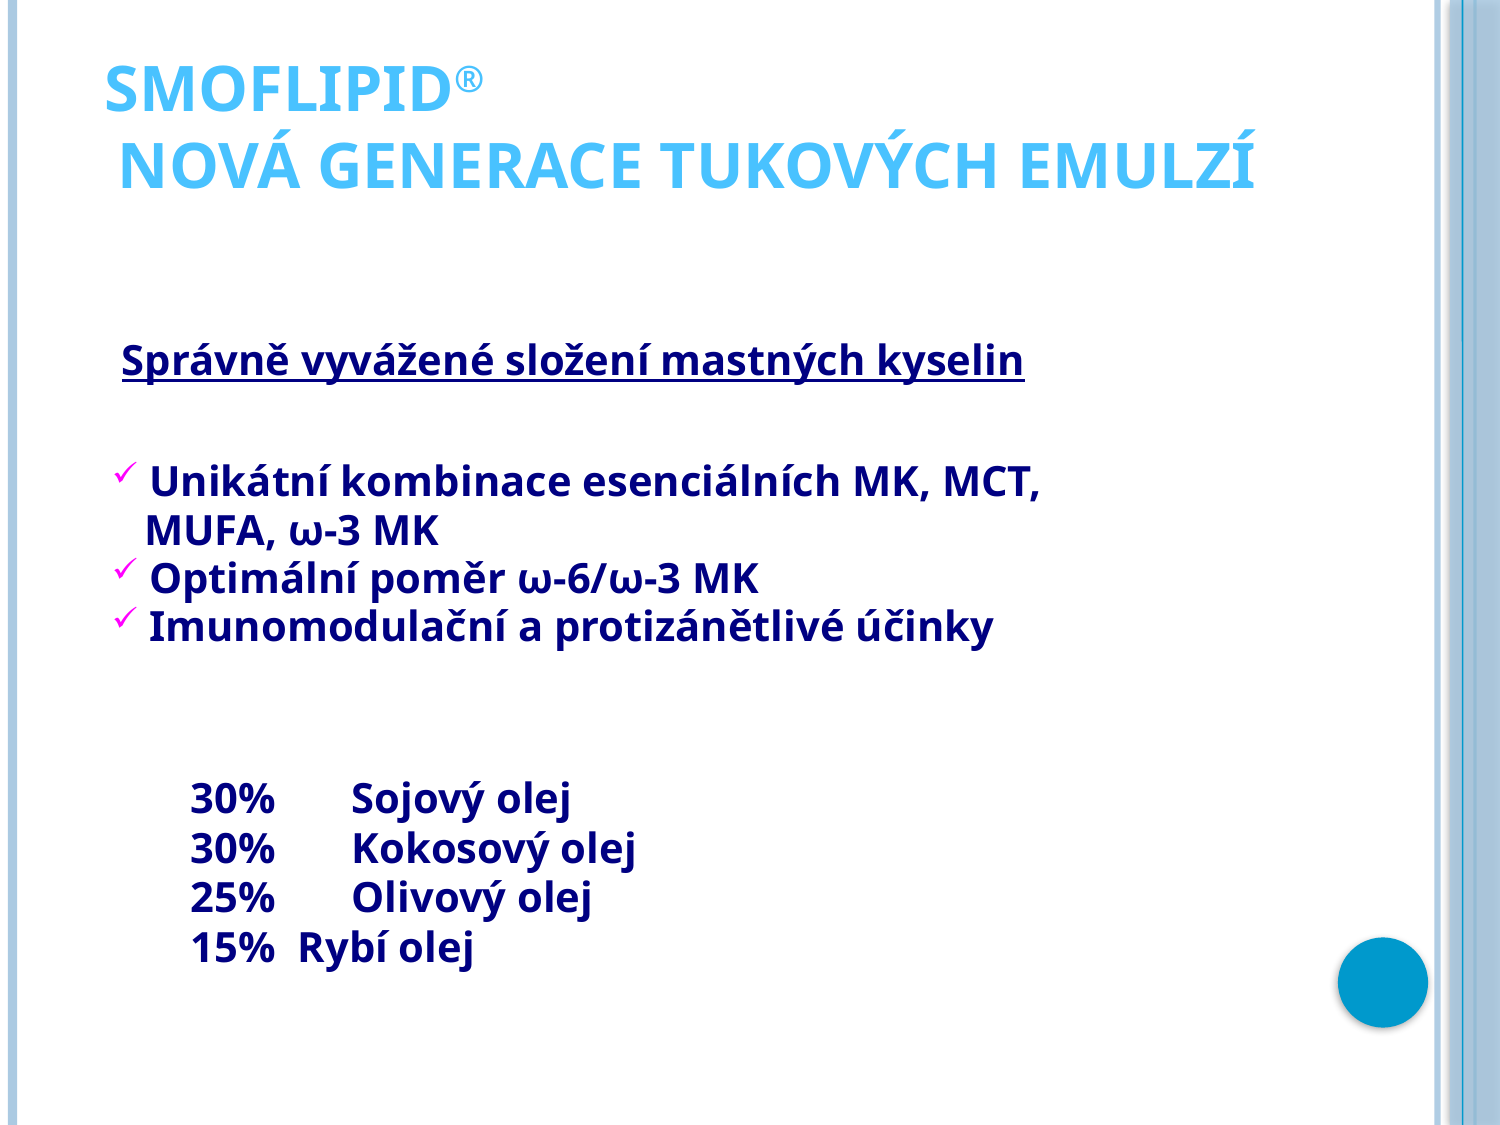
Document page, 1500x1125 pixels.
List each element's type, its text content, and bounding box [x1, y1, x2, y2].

title SMOFlipid® nová generace tukových emulzí [70, 169, 1423, 209]
list Správně vyvážené složení mastných kyselin Unikátní kombinace esenciálních MK, MCT, MUFA, ω-3 MK Optimální poměr ω-6/ω-3 MK Imunomodulační a protizánětlivé účinky 30% Sojový olej 30% Kokosový olej 25% Olivový olej 15% Rybí olej [46, 233, 1371, 1032]
text_box [52, 0, 1470, 169]
